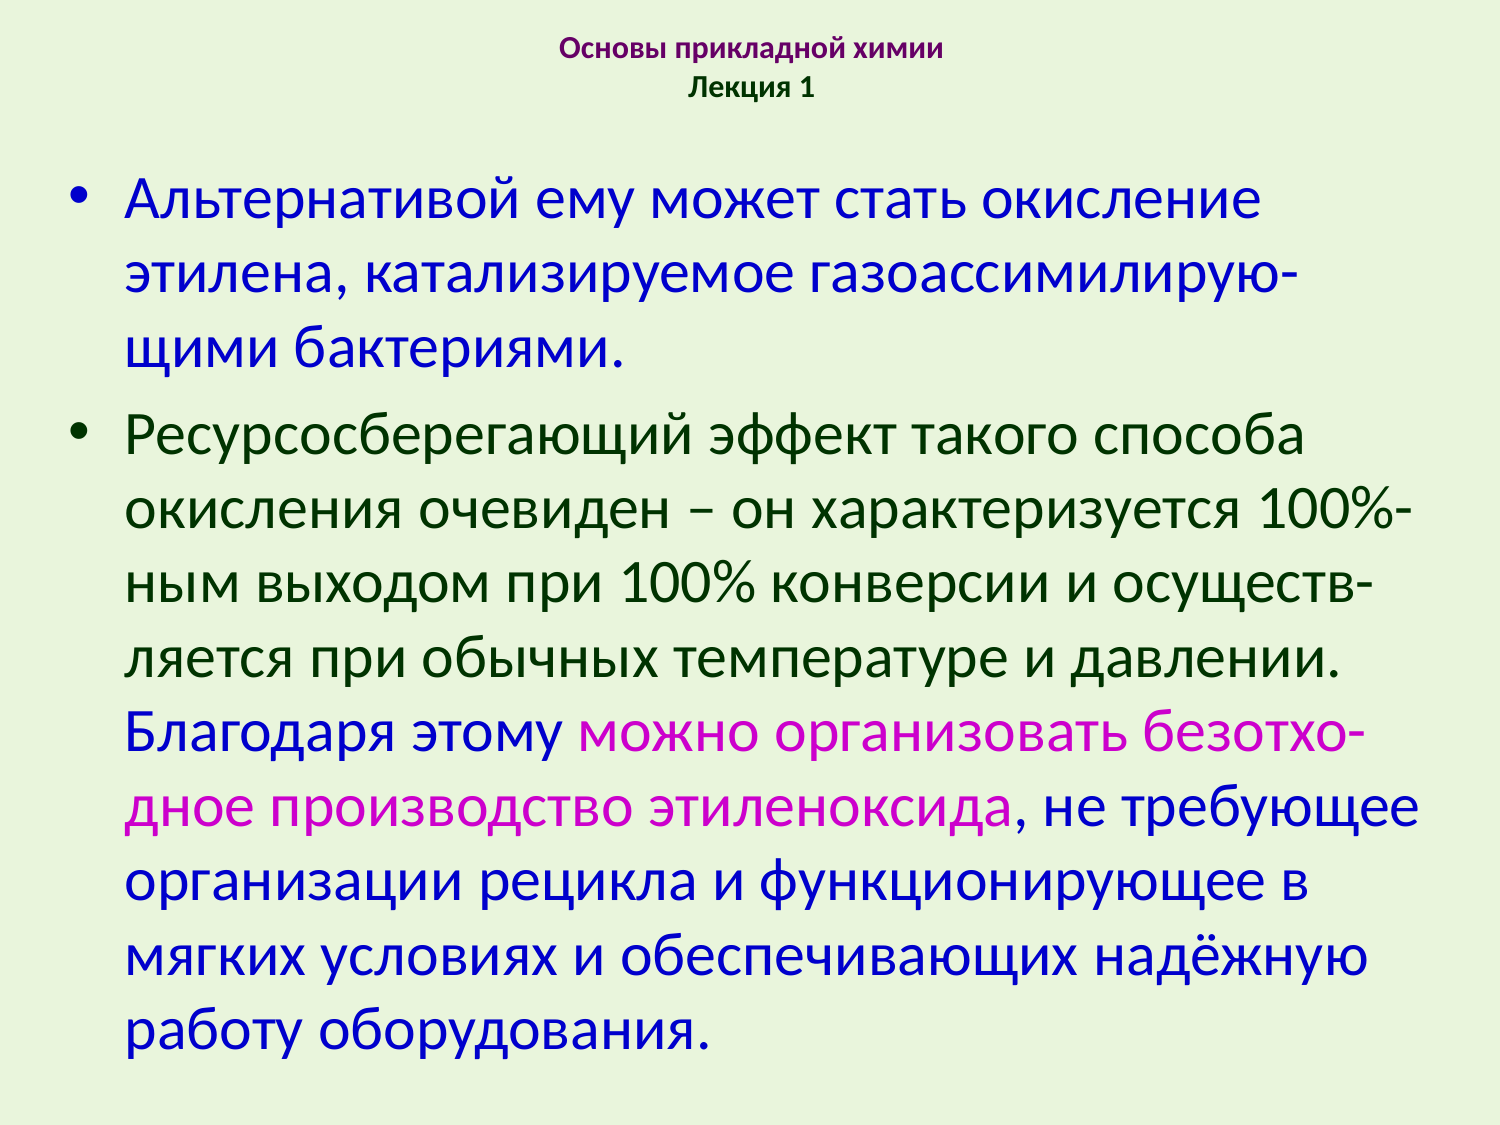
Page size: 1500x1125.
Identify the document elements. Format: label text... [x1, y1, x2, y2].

list Альтернативой ему может стать окисление этилена, катализируемое газоассимилирую-щими бактериями. Ресурсосберегающий эффект такого способа окисления очевиден – он характеризуется 100%-ным выходом при 100% конверсии и осуществ-ляется при обычных температуре и давлении. Благодаря этому можно организовать безотхо-дное производство этиленоксида, не требующее организации рецикла и функционирующее в мягких условиях и обеспечивающих надёжную работу оборудования. [53, 149, 1459, 1083]
title Основы прикладной химии Лекция 1 [76, 19, 1427, 112]
